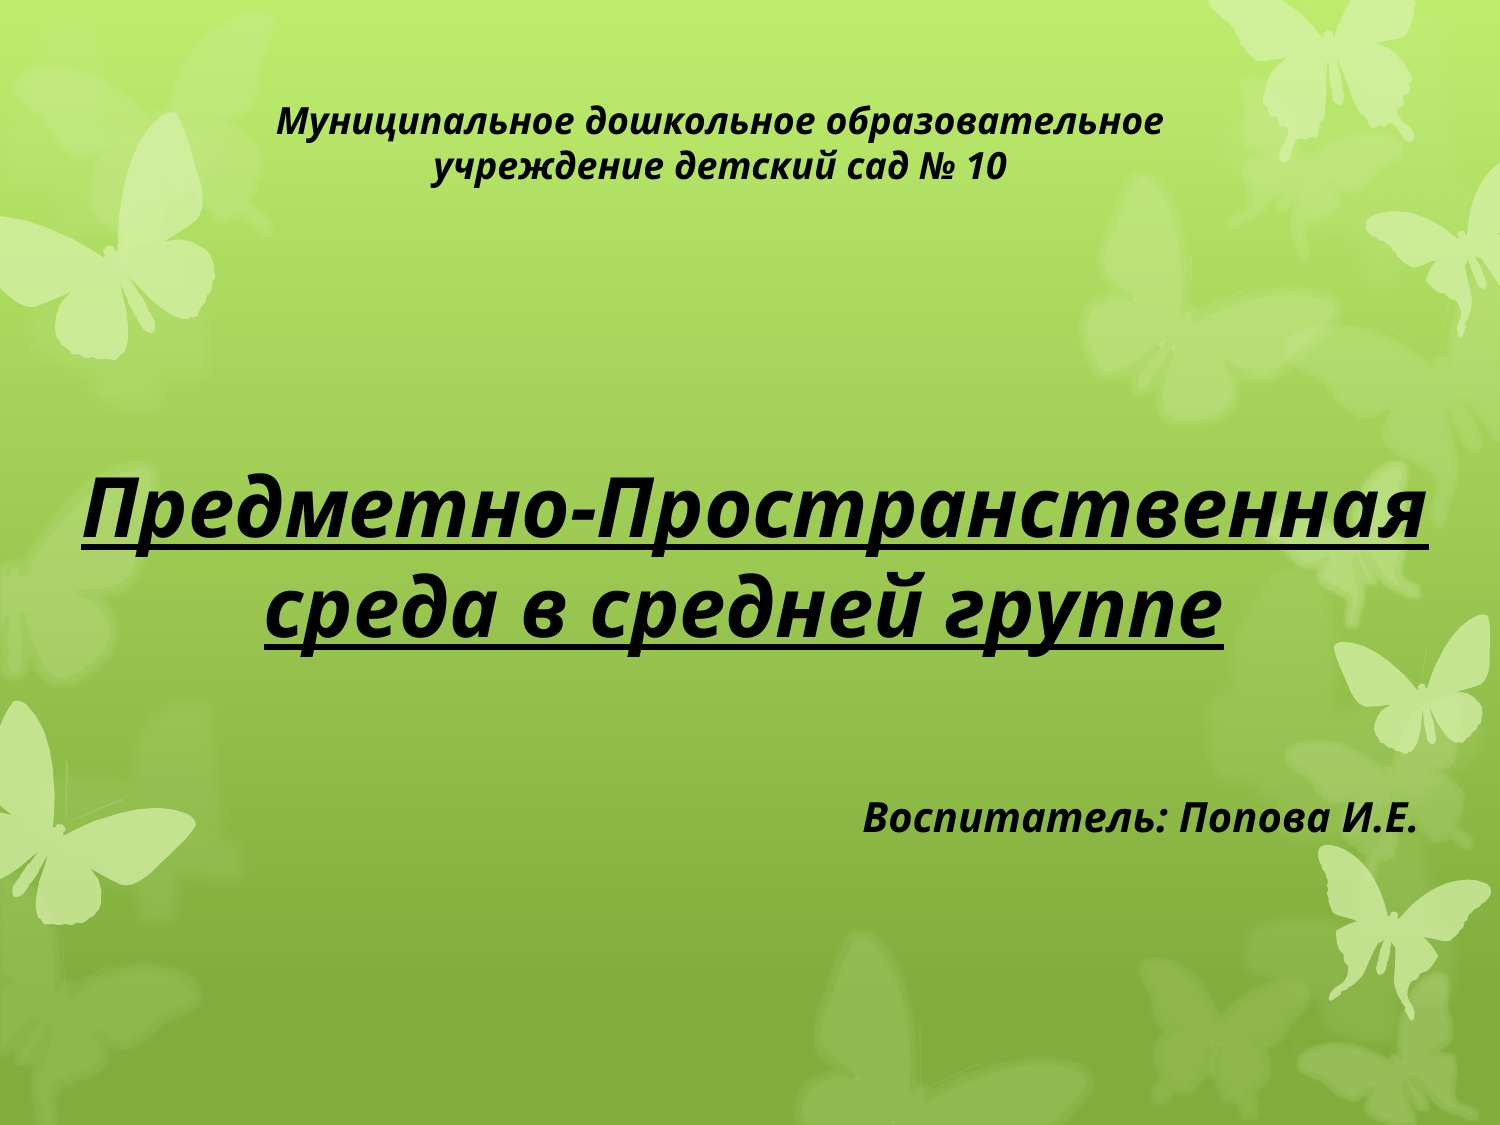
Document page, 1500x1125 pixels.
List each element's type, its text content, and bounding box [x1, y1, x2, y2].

text_box Муниципальное дошкольное образовательное учреждение детский сад № 10 [218, 89, 1223, 195]
subtitle Воспитатель: Попова И.Е. [165, 783, 1436, 1024]
title Предметно-Пространственная среда в средней группе [29, 420, 1459, 662]
